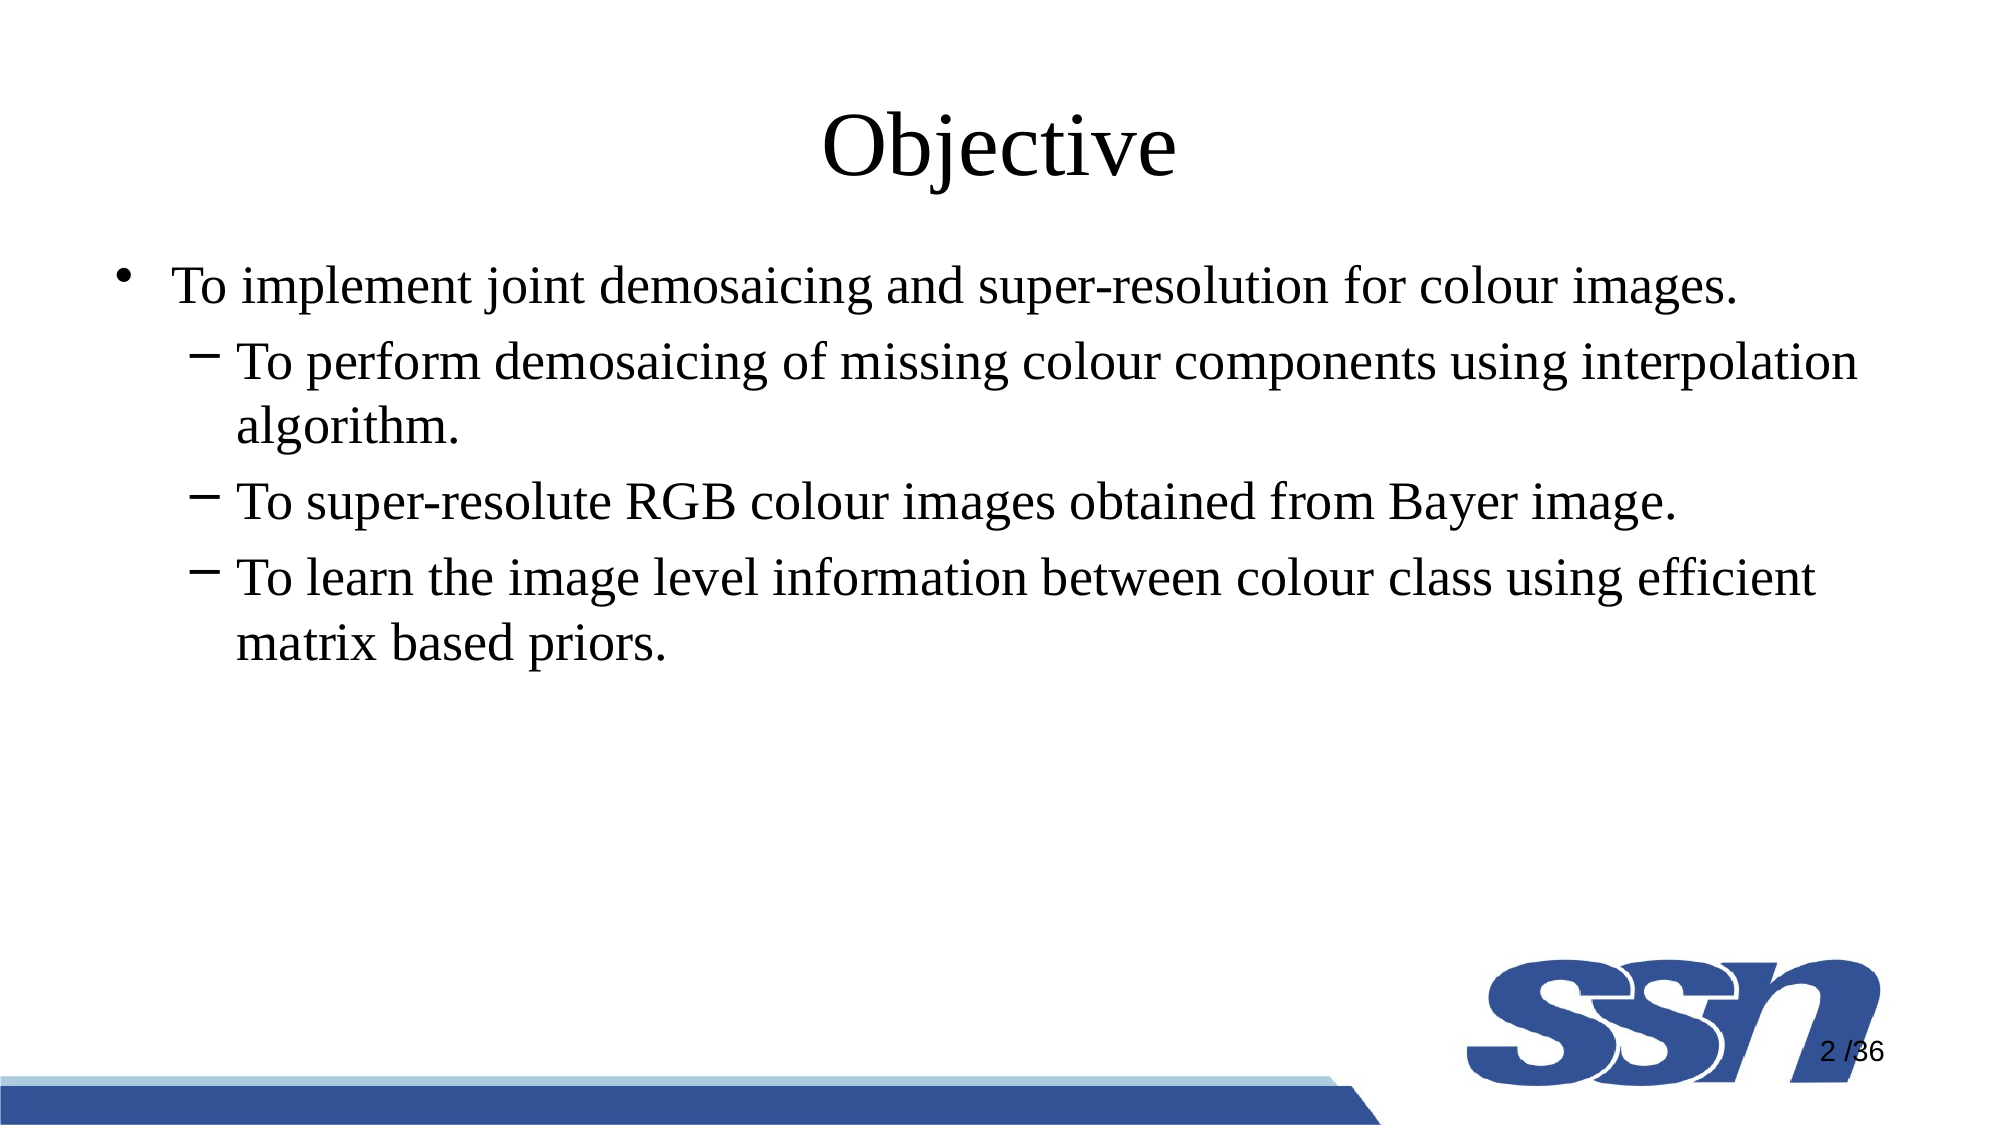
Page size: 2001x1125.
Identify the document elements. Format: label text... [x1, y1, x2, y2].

title Objective [99, 44, 1901, 233]
slide_number 2 /36 [1433, 1024, 1901, 1103]
list To implement joint demosaicing and super-resolution for colour images. To perform demosaicing of missing colour components using interpolation algorithm. To super-resolute RGB colour images obtained from Bayer image. To learn the image level information between colour class using efficient matrix based priors. [99, 241, 1901, 985]
picture [0, 916, 1967, 1125]
